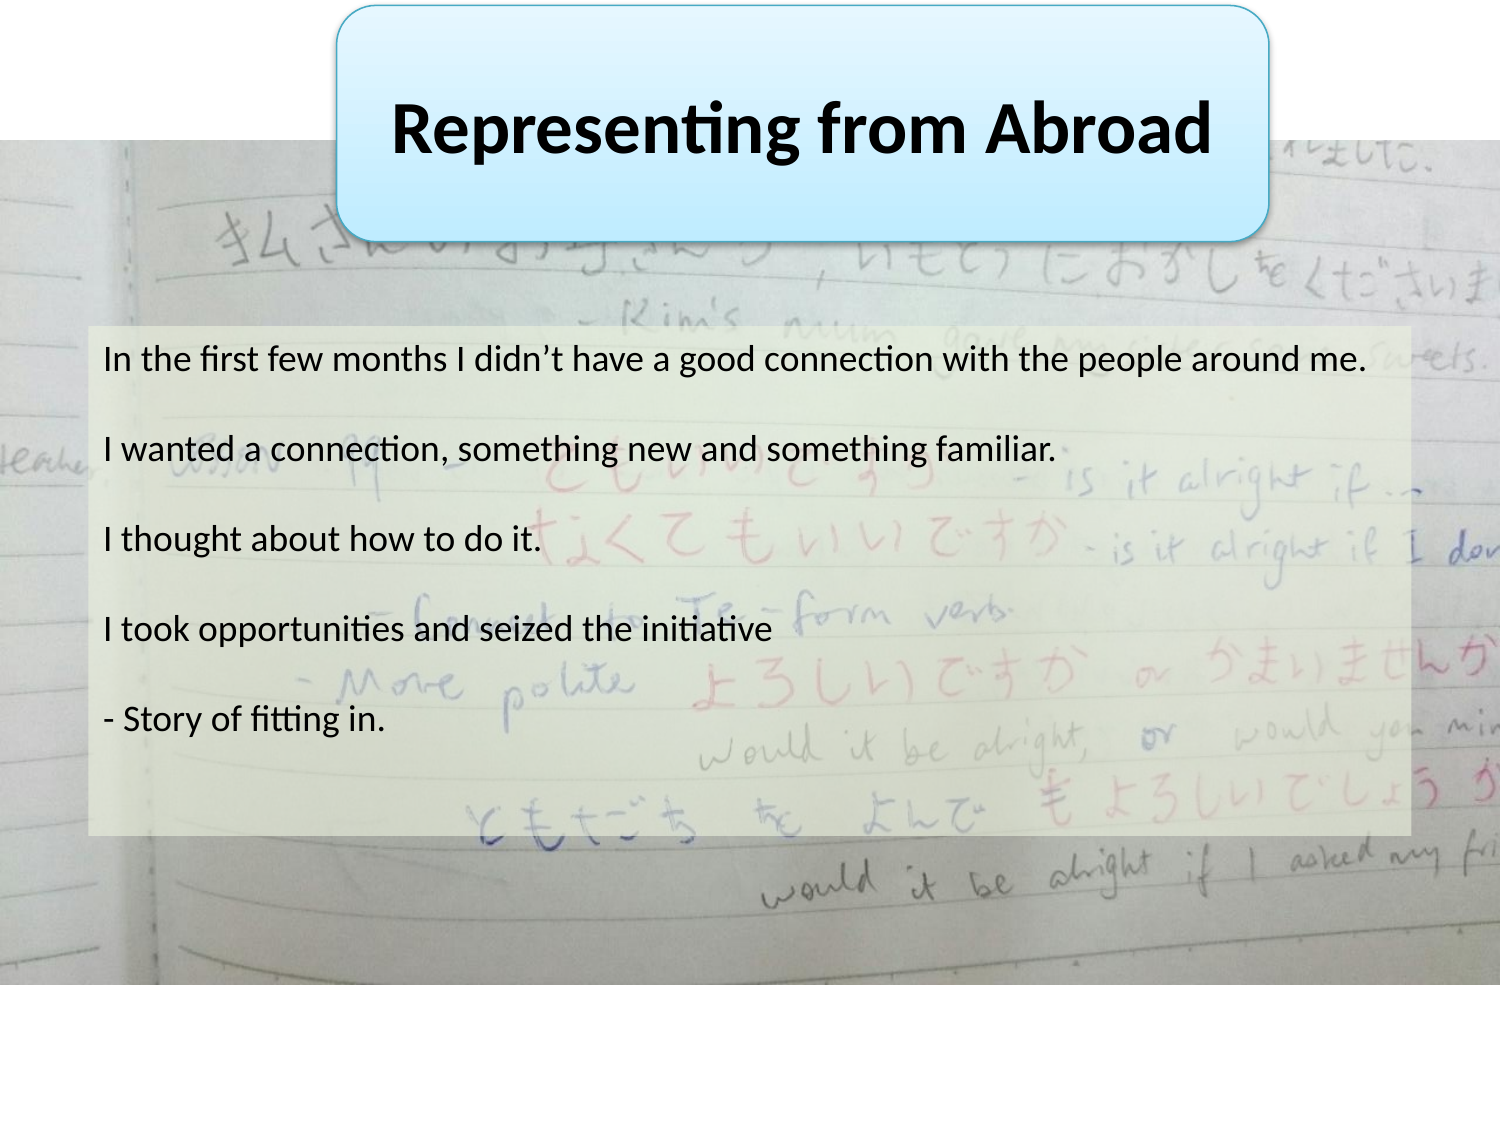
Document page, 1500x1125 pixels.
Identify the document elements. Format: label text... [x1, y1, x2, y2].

picture [0, 140, 1500, 985]
text_box Representing from Abroad [335, 4, 1270, 138]
